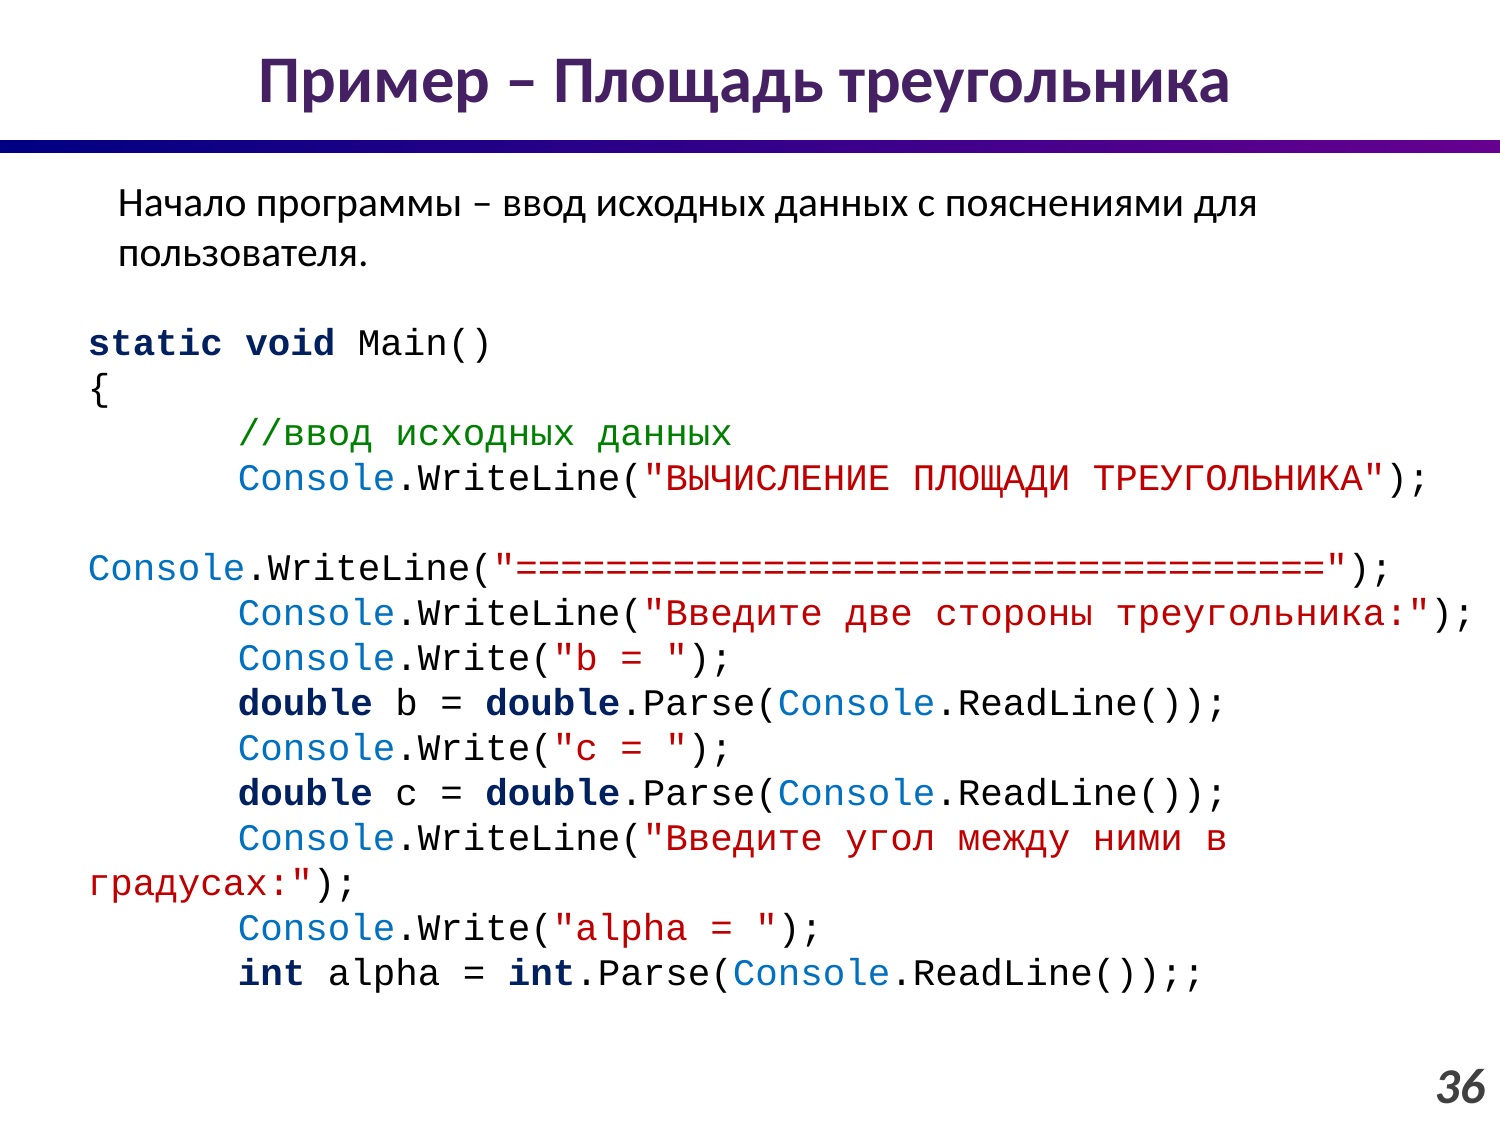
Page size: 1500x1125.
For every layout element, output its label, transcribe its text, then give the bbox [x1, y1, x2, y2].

slide_number 36 [1359, 1046, 1500, 1125]
text_box static void Main() { //ввод исходных данных Console.WriteLine("ВЫЧИСЛЕНИЕ ПЛОЩАДИ ТРЕУГОЛЬНИКА"); Console.WriteLine("===================================="); Console.WriteLine("Введите две стороны треугольника:"); Console.Write("b = "); double b = double.Parse(Console.ReadLine()); Console.Write("c = "); double c = double.Parse(Console.ReadLine()); Console.WriteLine("Введите угол между ними в градусах:"); Console.Write("alpha = "); int alpha = int.Parse(Console.ReadLine());; [73, 310, 1500, 1046]
title Пример – Площадь треугольника [70, 0, 1421, 153]
text_box Начало программы – ввод исходных данных с пояснениями для пользователя. [103, 167, 1403, 282]
